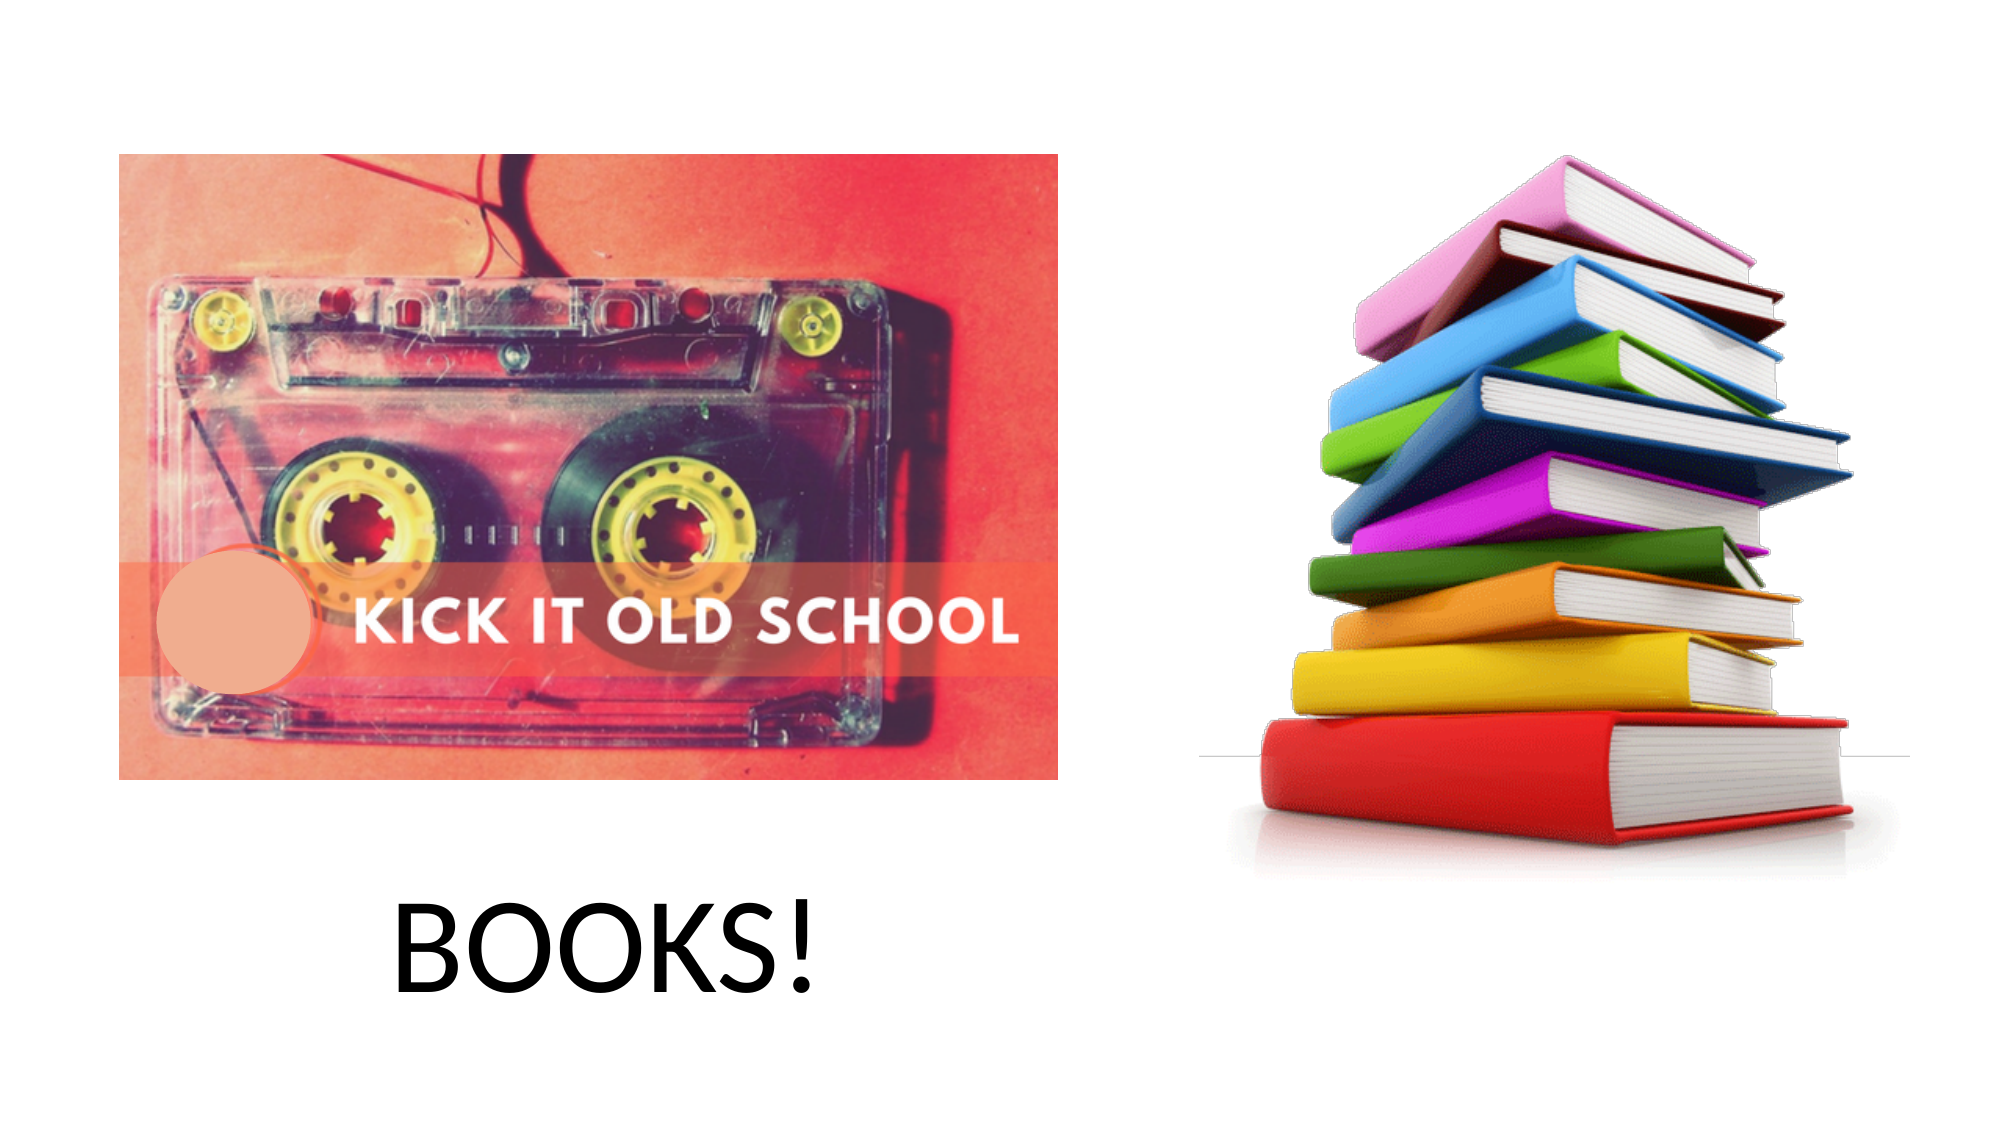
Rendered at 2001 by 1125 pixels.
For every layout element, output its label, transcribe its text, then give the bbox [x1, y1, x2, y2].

picture [1199, 154, 1910, 902]
picture [119, 154, 1058, 780]
text_box BOOKS! [374, 847, 1511, 1027]
